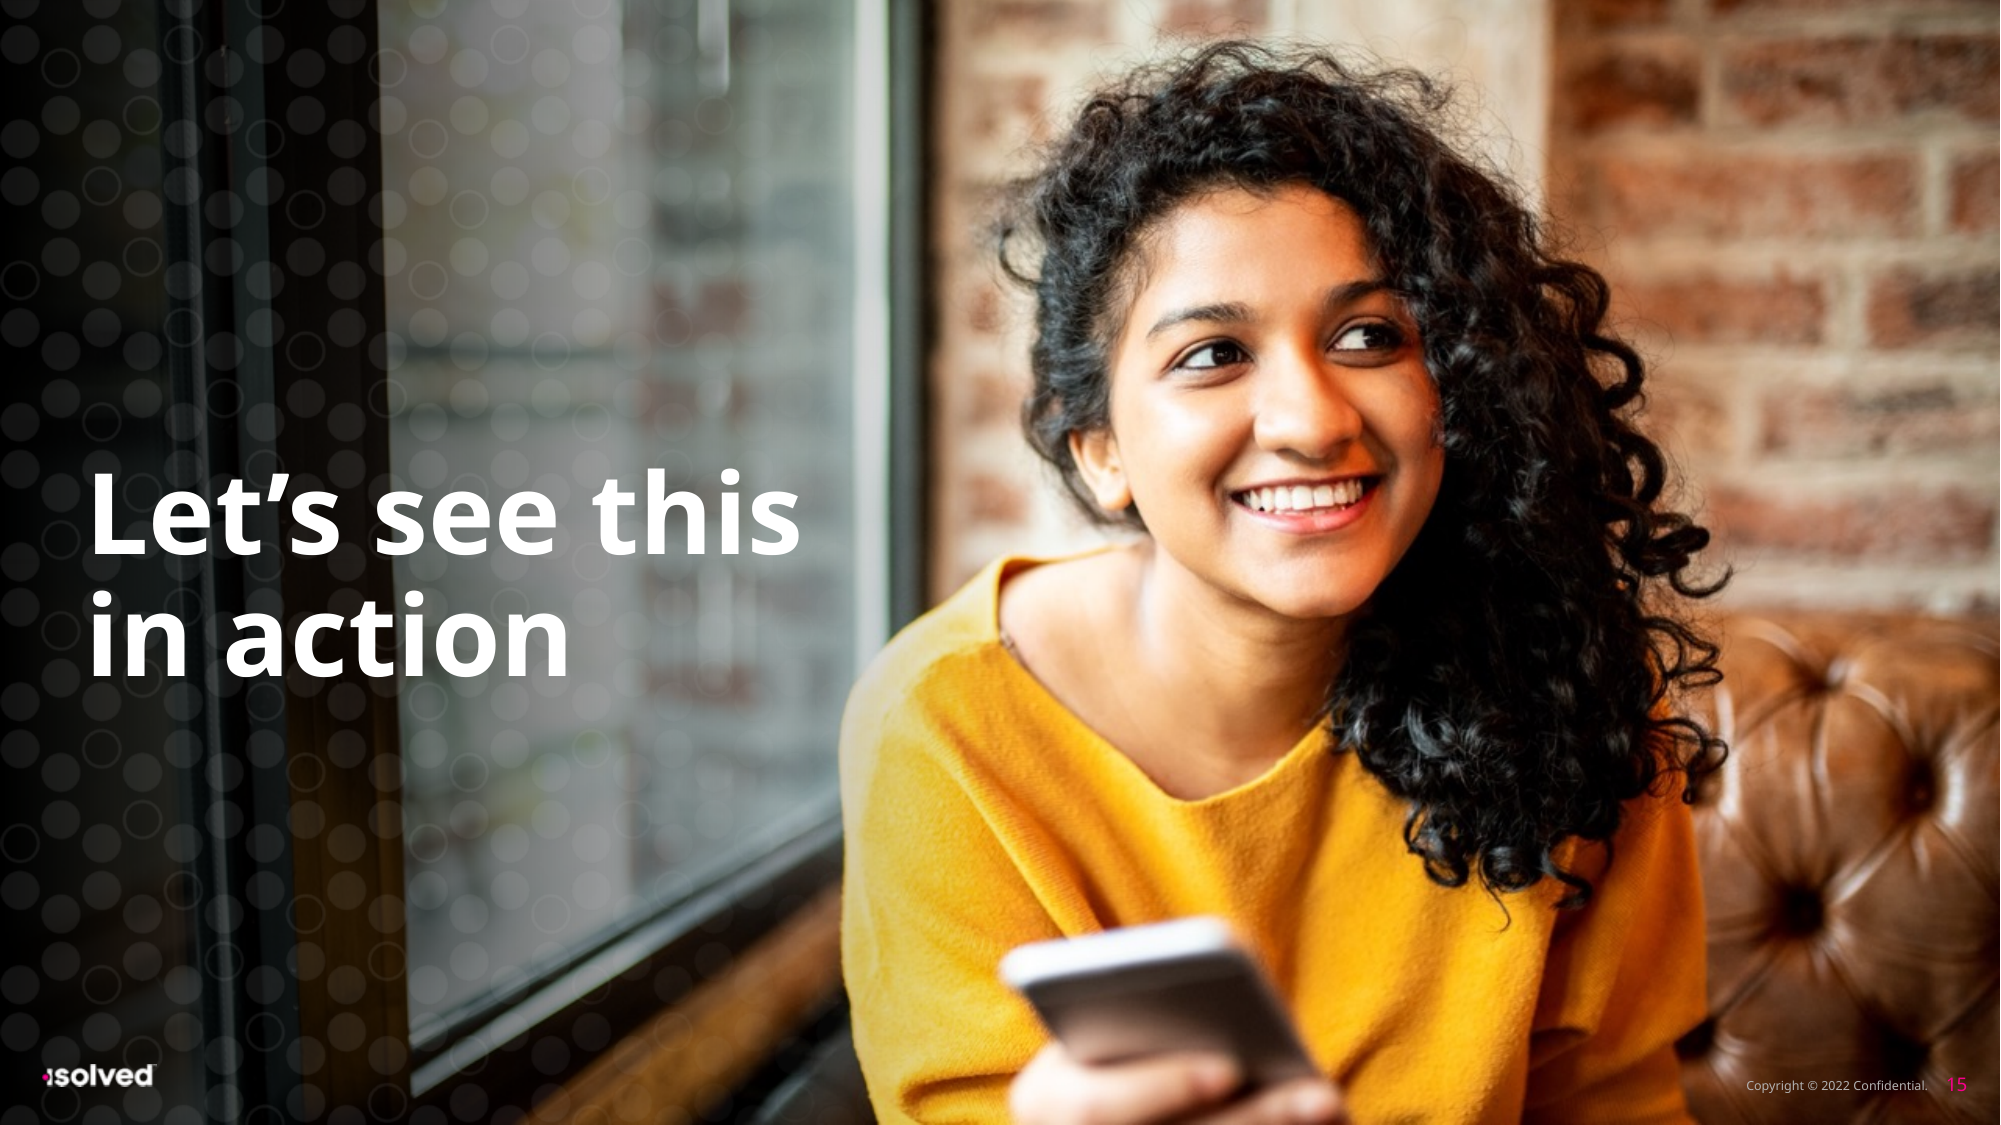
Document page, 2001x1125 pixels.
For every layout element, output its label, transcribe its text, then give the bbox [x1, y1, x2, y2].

title Let’s see this in action [70, 231, 861, 927]
picture [0, 0, 2000, 1125]
slide_number 15 [1532, 1065, 1983, 1125]
